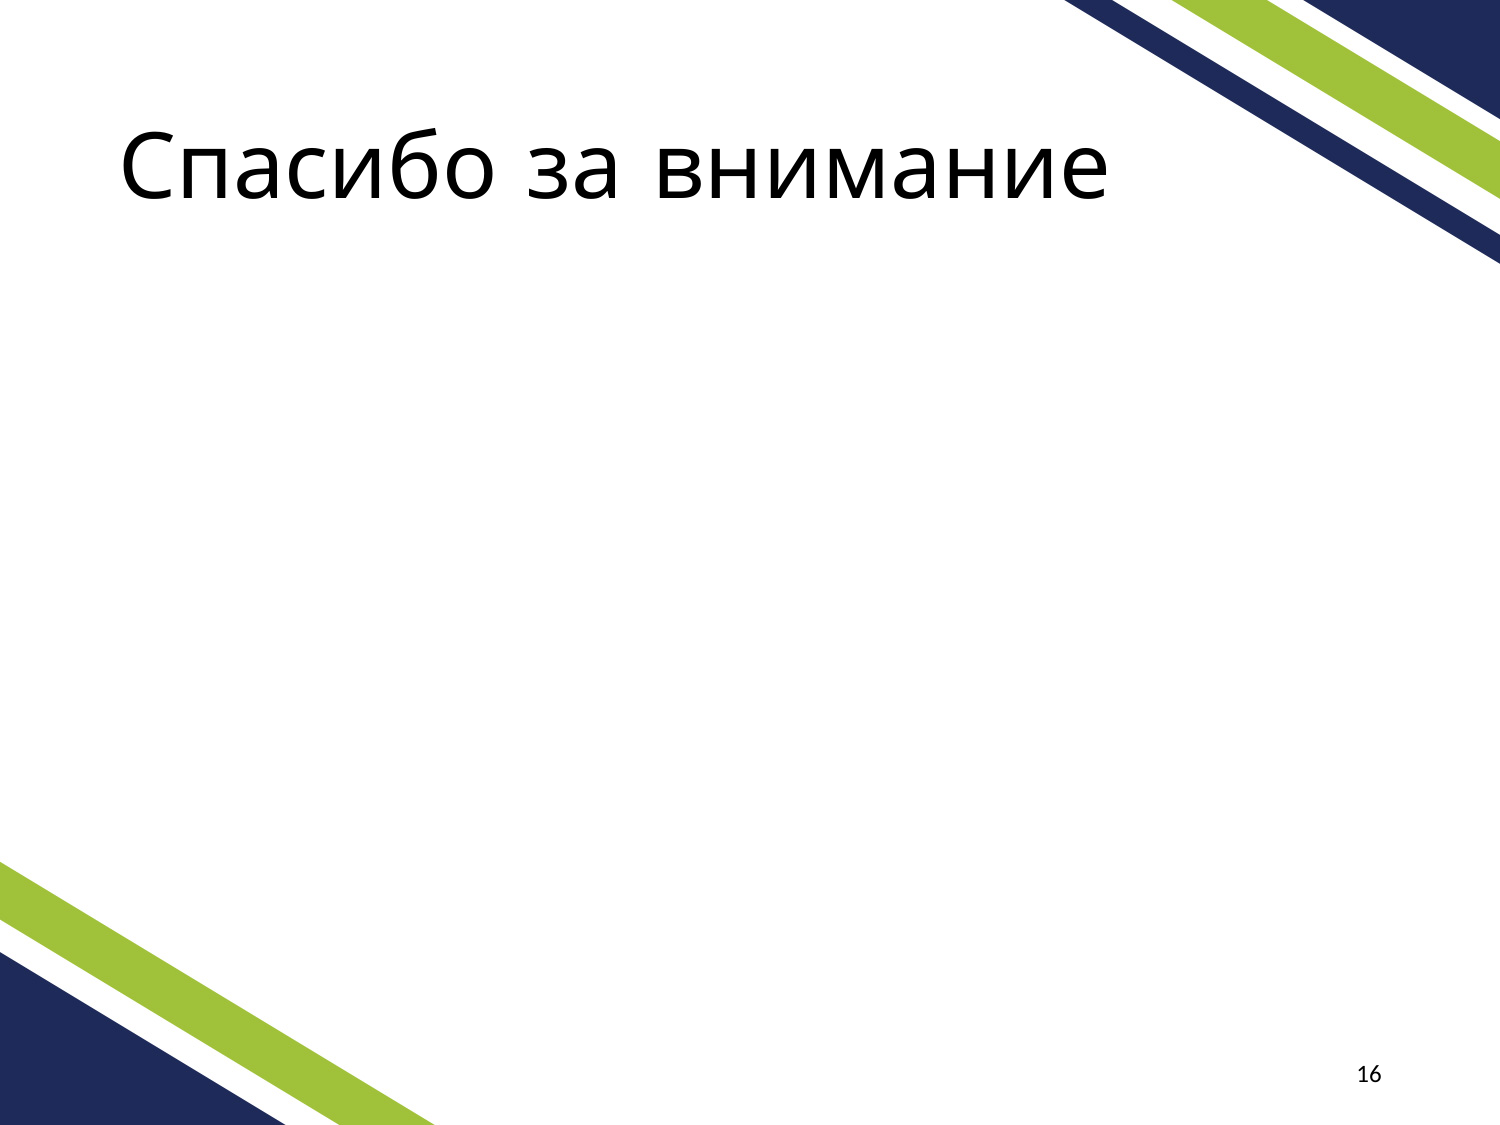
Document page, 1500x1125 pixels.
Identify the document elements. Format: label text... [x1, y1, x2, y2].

picture [0, 0, 1500, 1125]
slide_number 16 [1059, 1042, 1397, 1103]
title Спасибо за внимание [103, 59, 1397, 278]
